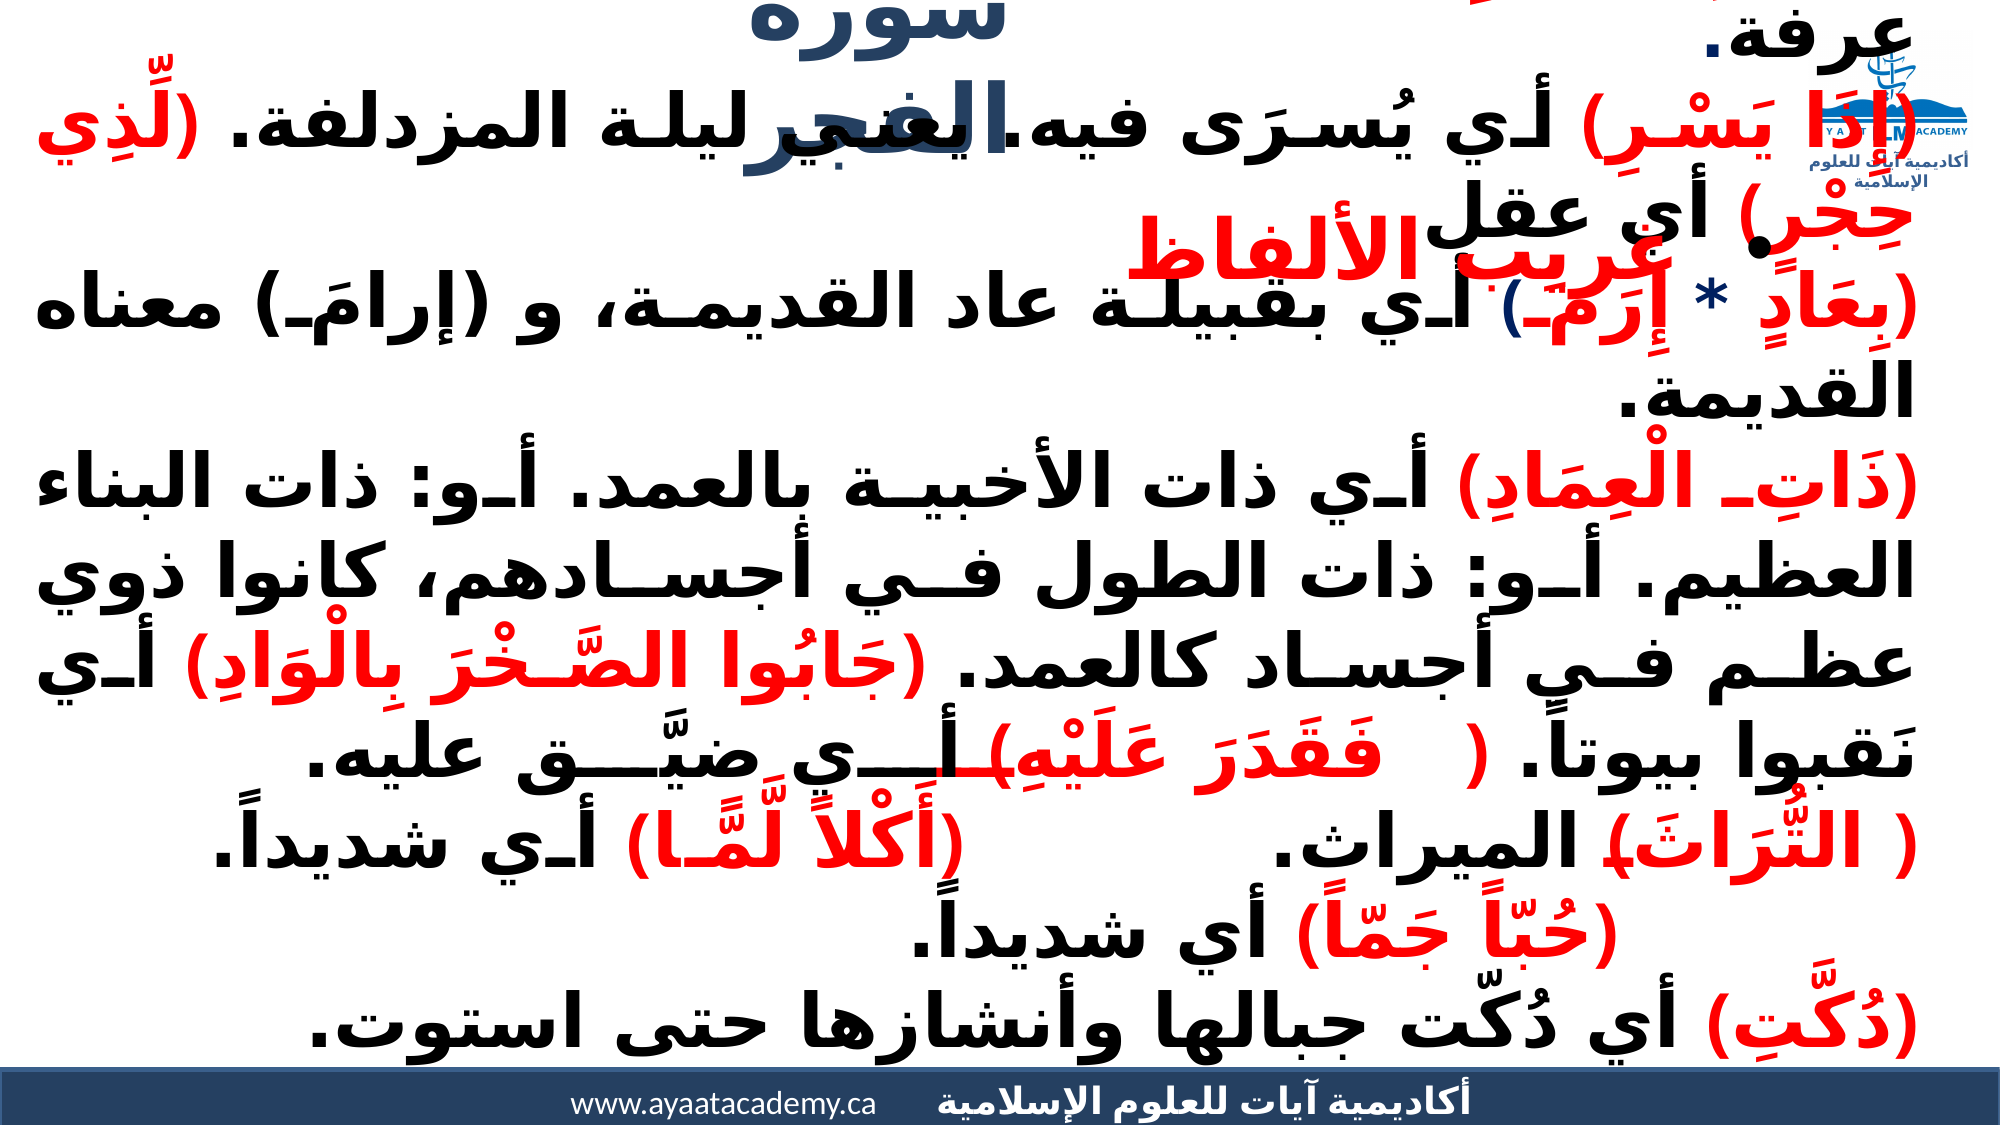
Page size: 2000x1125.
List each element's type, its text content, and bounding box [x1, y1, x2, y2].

text_box تفسير سورة الفجر [594, 44, 1167, 181]
text_box أكاديمية آيات للعلوم الإسلامية www.ayaatacademy.ca [0, 1067, 2000, 1125]
text_box أكاديمية آيات للعلوم الإسلامية [1789, 143, 1989, 199]
text_box ﴿وَلَيَالٍ عَشْرٍ﴾ أي عَشر الأضحى. ﴿وَالْوَتْرِ﴾ يوم عرفة. ﴿إِذَا يَسْرِ﴾ أي يُسرَى فيه. يعني ليلة المزدلفة. ﴿لِّذِي حِجْرٍ﴾ أي عقل. ﴿بِعَادٍ * إِرَمَ﴾ أي بقبيلة عاد القديمة، و (إرامَ) معناه القديمة. ﴿ذَاتِ الْعِمَادِ﴾ أي ذات الأخبية بالعمد. أو: ذات البناء العظيم. أو: ذات الطول في أجسادهم، كانوا ذوي عظم في أجساد كالعمد. ﴿جَابُوا الصَّخْرَ بِالْوَادِ﴾ أي نَقبوا بيوتاً. ﴿فَقَدَرَ عَلَيْهِ﴾ أي ضيَّق عليه. ﴿التُّرَاثَ﴾ الميراث. ﴿أَكْلاً لَّمًّا﴾ أي شديداً. ﴿حُبّاً جَمّاً﴾ أي شديداً. ﴿دُكَّتِ﴾ أي دُكّت جبالها وأنشازها حتى استوت. [19, 326, 1934, 1070]
text_box غريب الألفاظ [967, 184, 1790, 305]
picture [1808, 30, 1973, 150]
